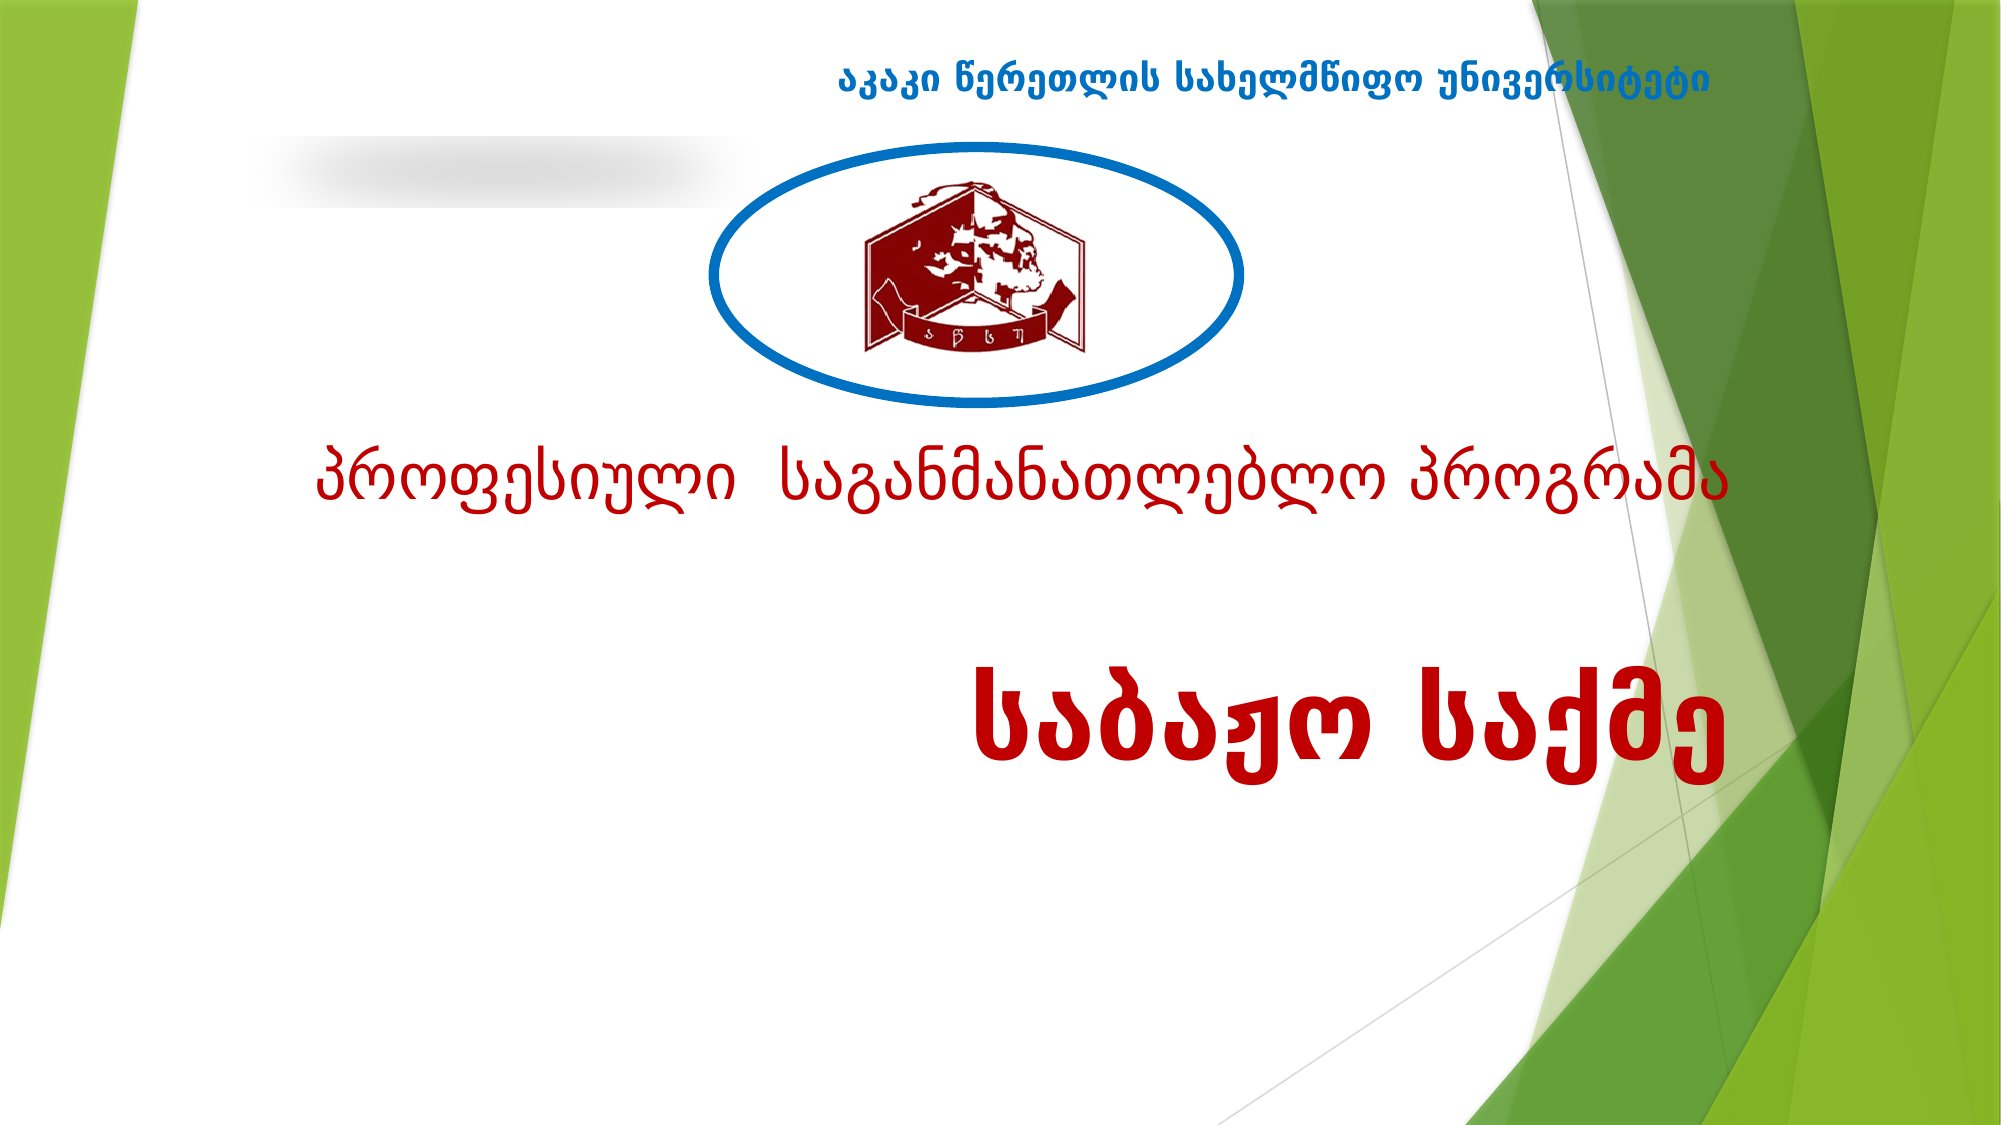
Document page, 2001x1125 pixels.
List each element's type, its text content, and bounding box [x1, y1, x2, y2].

picture [713, 146, 1240, 404]
subtitle აკაკი წერეთლის სახელმწიფო უნივერსიტეტი [226, 46, 1727, 147]
title პროფესიული საგანმანათლებლო პროგრამა საბაჟო საქმე [247, 317, 1748, 790]
